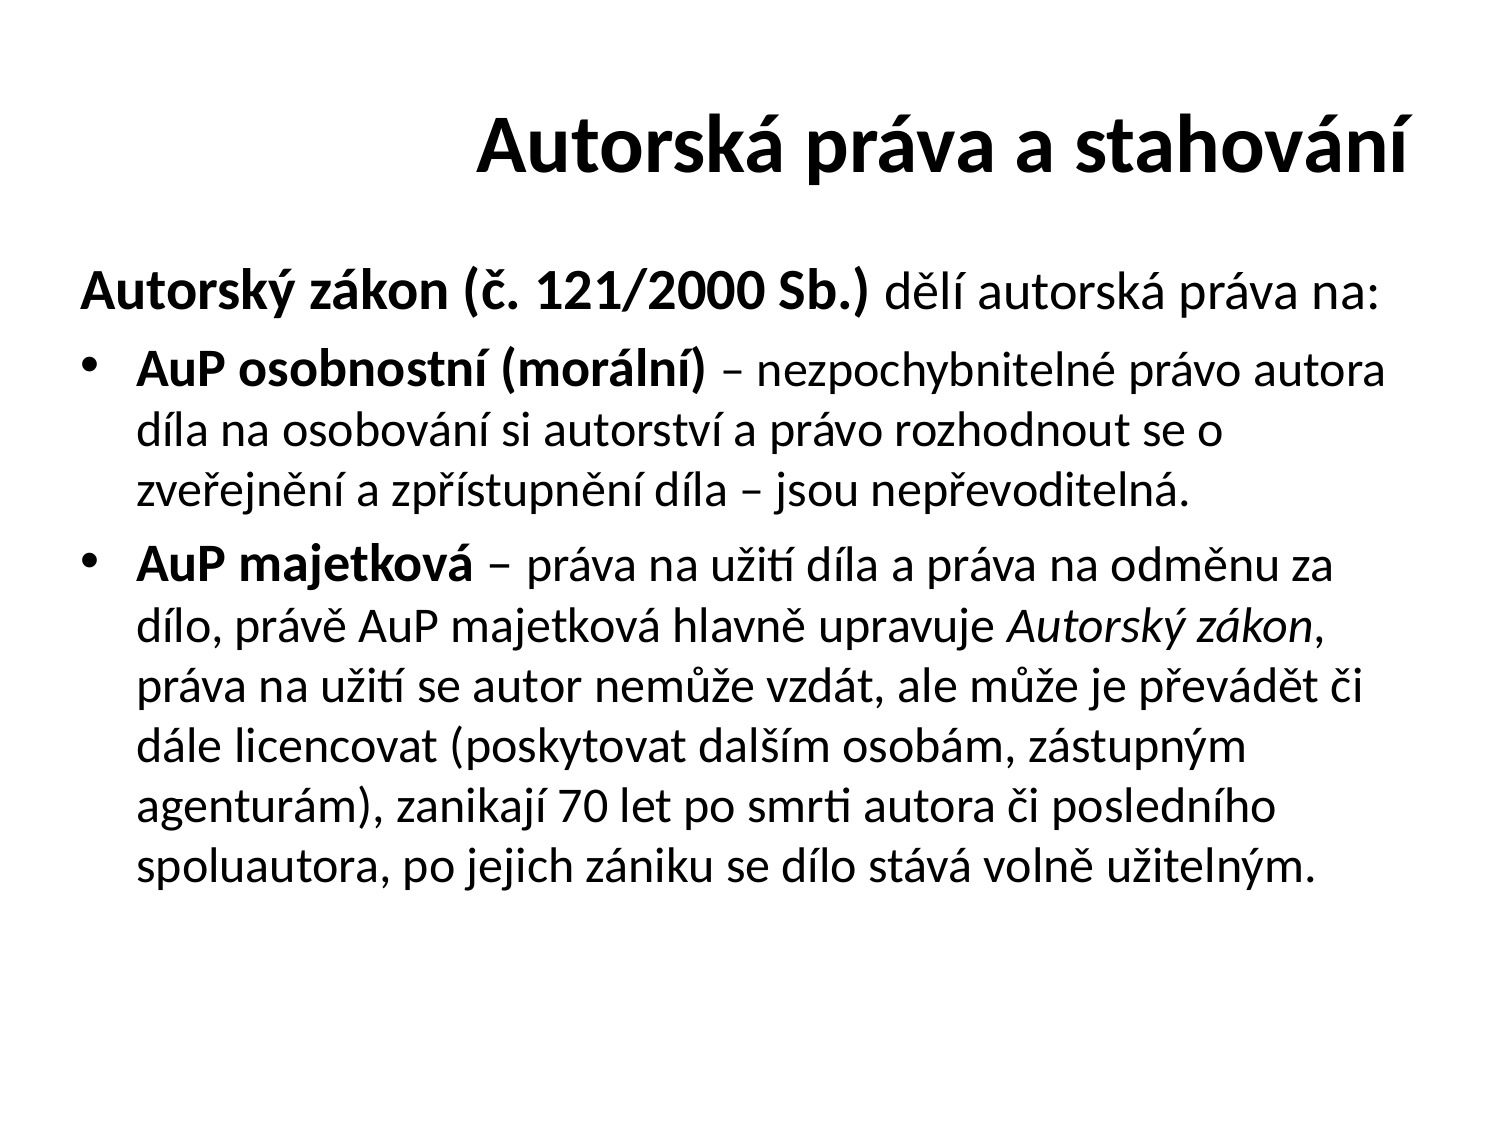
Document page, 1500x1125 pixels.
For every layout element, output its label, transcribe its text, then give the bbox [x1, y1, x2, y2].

title Autorská práva a stahování [75, 45, 1425, 233]
list Autorský zákon (č. 121/2000 Sb.) dělí autorská práva na: AuP osobnostní (morální) – nezpochybnitelné právo autora díla na osobování si autorství a právo rozhodnout se o zveřejnění a zpřístupnění díla – jsou nepřevoditelná. AuP majetková – práva na užití díla a práva na odměnu za dílo, právě AuP majetková hlavně upravuje Autorský zákon, práva na užití se autor nemůže vzdát, ale může je převádět či dále licencovat (poskytovat dalším osobám, zástupným agenturám), zanikají 70 let po smrti autora či posledního spoluautora, po jejich zániku se dílo stává volně užitelným. [64, 243, 1415, 986]
